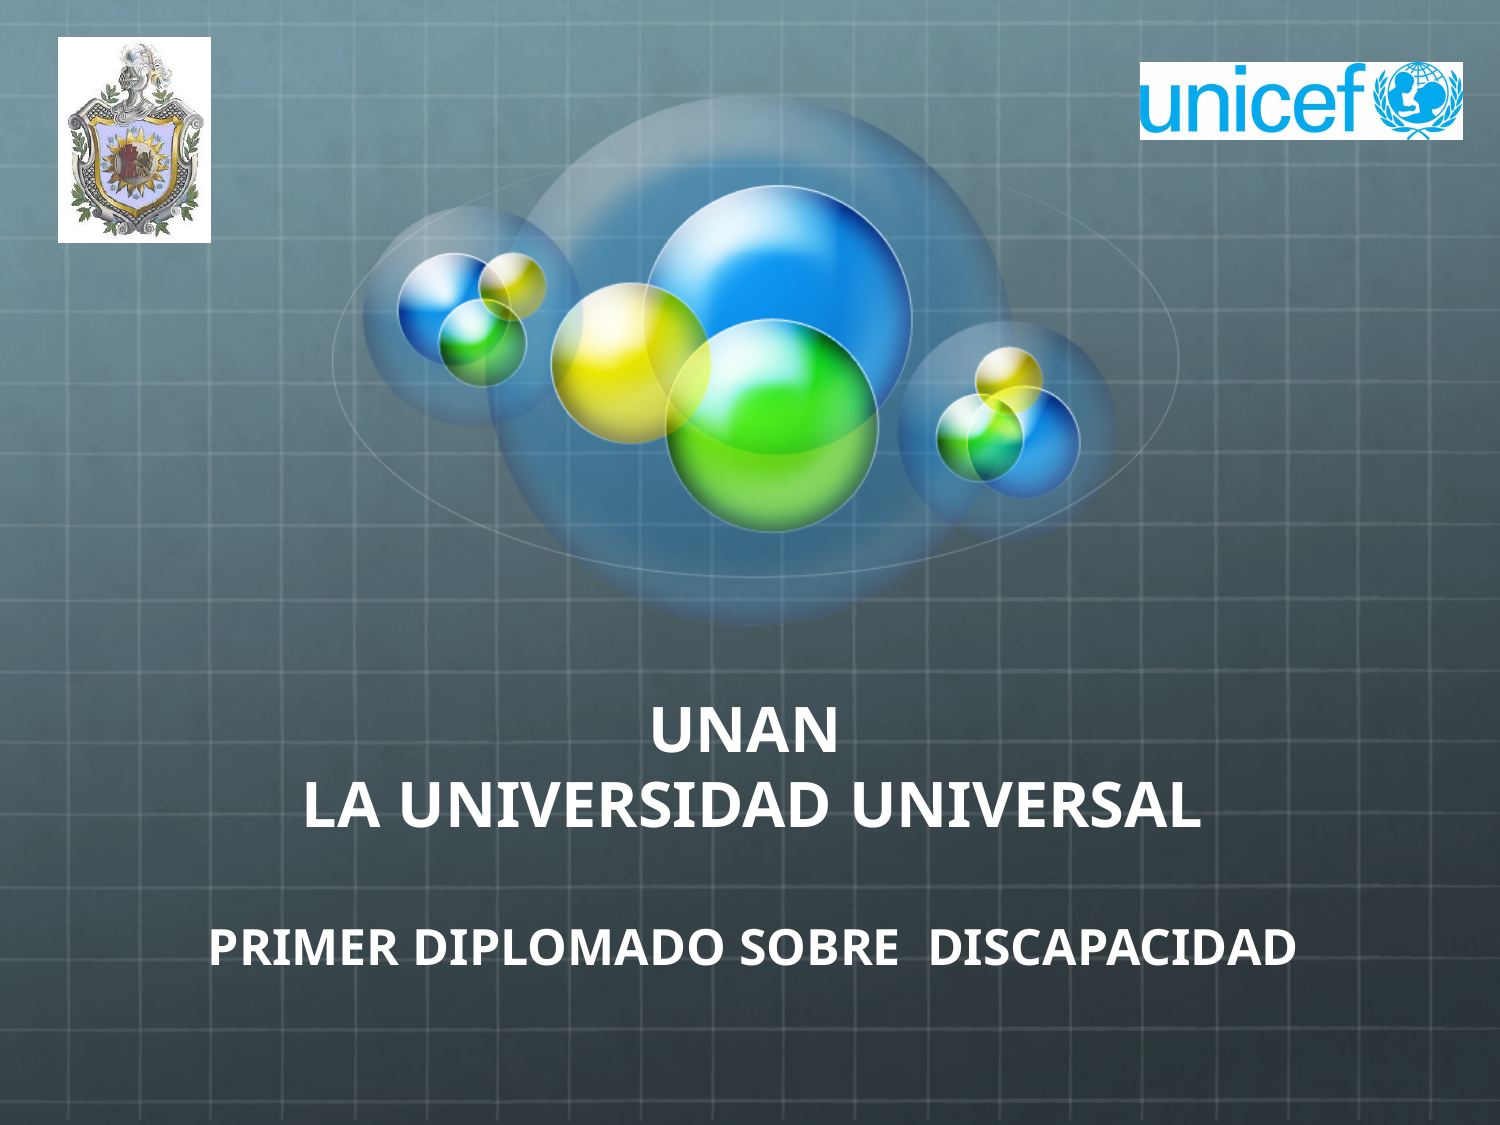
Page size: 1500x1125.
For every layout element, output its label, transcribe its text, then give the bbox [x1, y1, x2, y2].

subtitle PRIMER DIPLOMADO SOBRE DISCAPACIDAD [134, 908, 1372, 1013]
title UNAN LA UNIVERSIDAD UNIVERSAL [134, 681, 1372, 848]
picture [0, 0, 1500, 1125]
